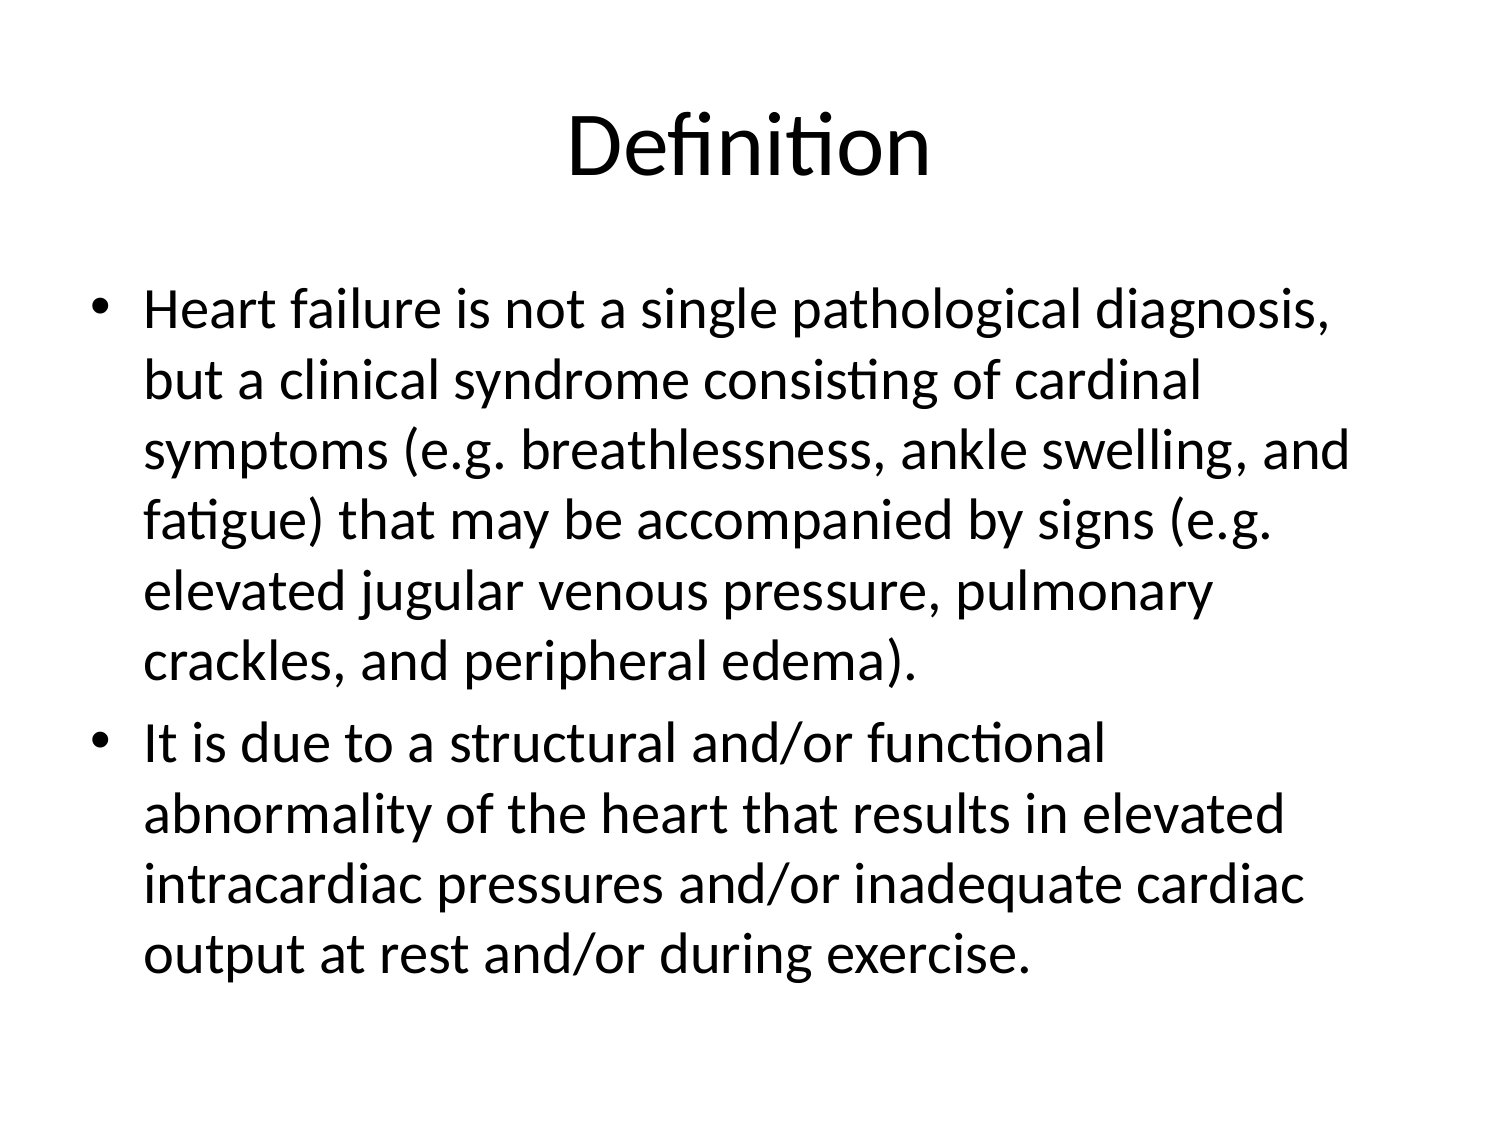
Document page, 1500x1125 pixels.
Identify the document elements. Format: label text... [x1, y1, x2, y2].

title Definition [75, 45, 1425, 233]
list Heart failure is not a single pathological diagnosis, but a clinical syndrome consisting of cardinal symptoms (e.g. breathlessness, ankle swelling, and fatigue) that may be accompanied by signs (e.g. elevated jugular venous pressure, pulmonary crackles, and peripheral edema). It is due to a structural and/or functional abnormality of the heart that results in elevated intracardiac pressures and/or inadequate cardiac output at rest and/or during exercise. [75, 262, 1425, 1005]
